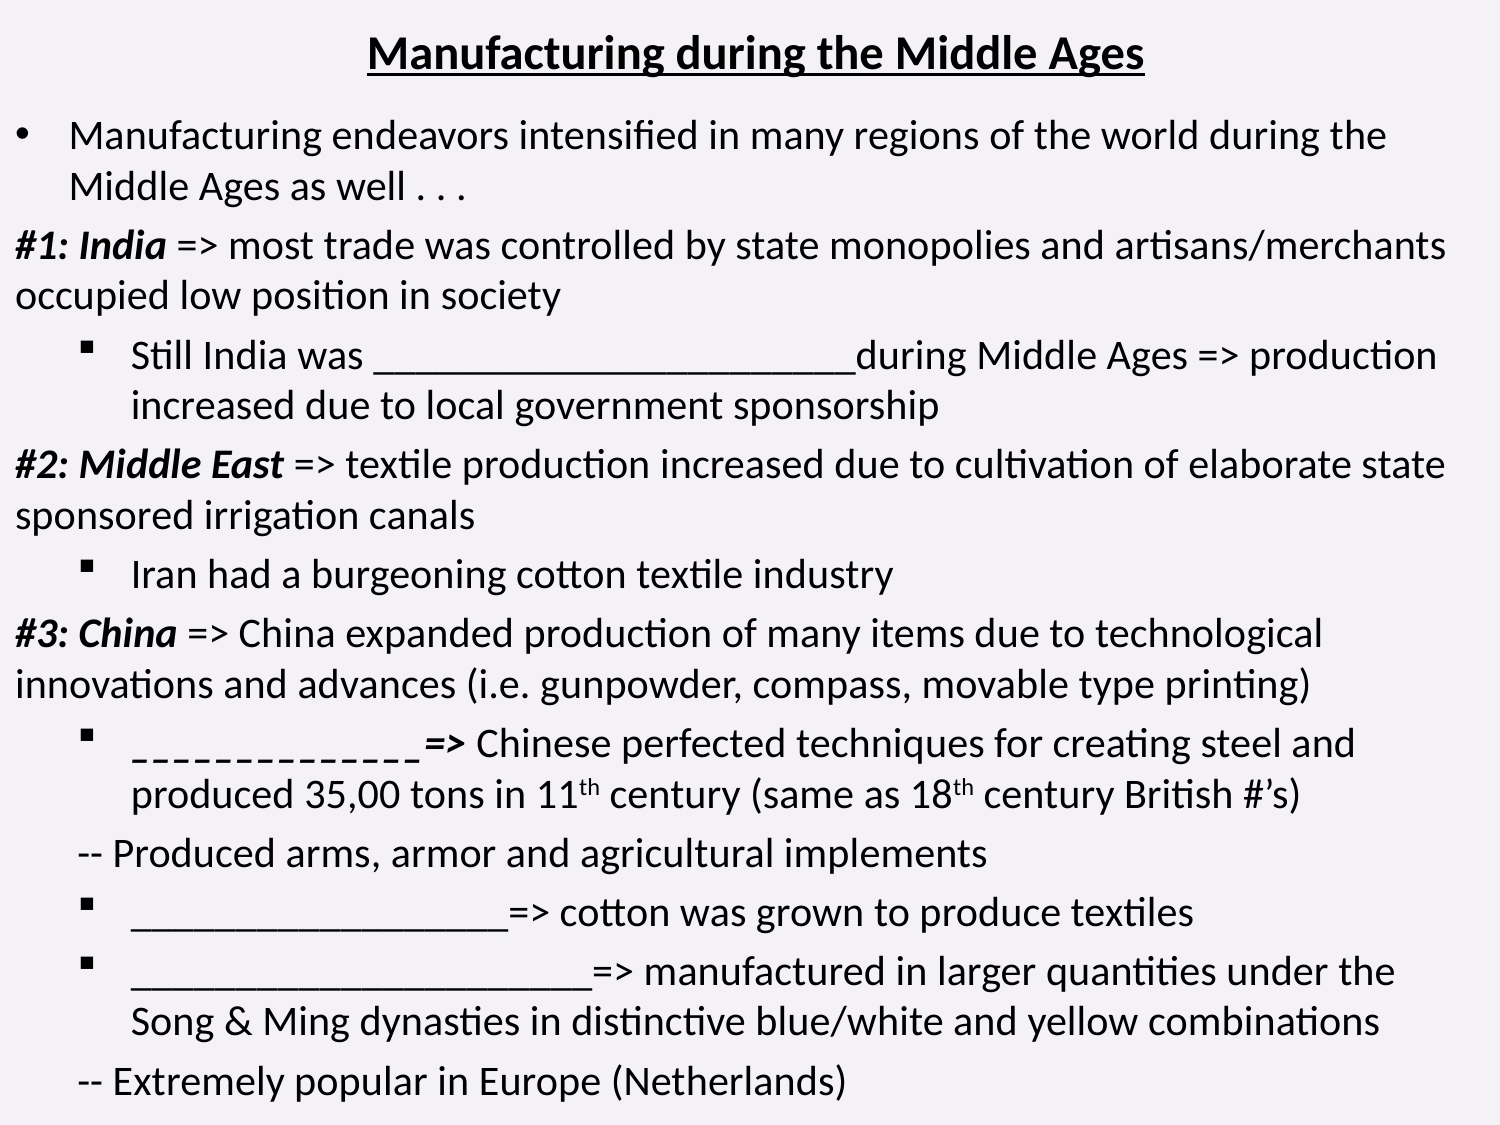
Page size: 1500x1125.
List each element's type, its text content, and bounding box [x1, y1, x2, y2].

list Manufacturing endeavors intensified in many regions of the world during the Middle Ages as well . . . #1: India => most trade was controlled by state monopolies and artisans/merchants occupied low position in society Still India was _______________________during Middle Ages => production increased due to local government sponsorship #2: Middle East => textile production increased due to cultivation of elaborate state sponsored irrigation canals Iran had a burgeoning cotton textile industry #3: China => China expanded production of many items due to technological innovations and advances (i.e. gunpowder, compass, movable type printing) ______________=> Chinese perfected techniques for creating steel and produced 35,00 tons in 11th century (same as 18th century British #’s) -- Produced arms, armor and agricultural implements __________________=> cotton was grown to produce textiles ______________________=> manufactured in larger quantities under the Song & Ming dynasties in distinctive blue/white and yellow combinations -- Extremely popular in Europe (Netherlands) [0, 99, 1500, 1125]
title Manufacturing during the Middle Ages [37, 12, 1475, 88]
